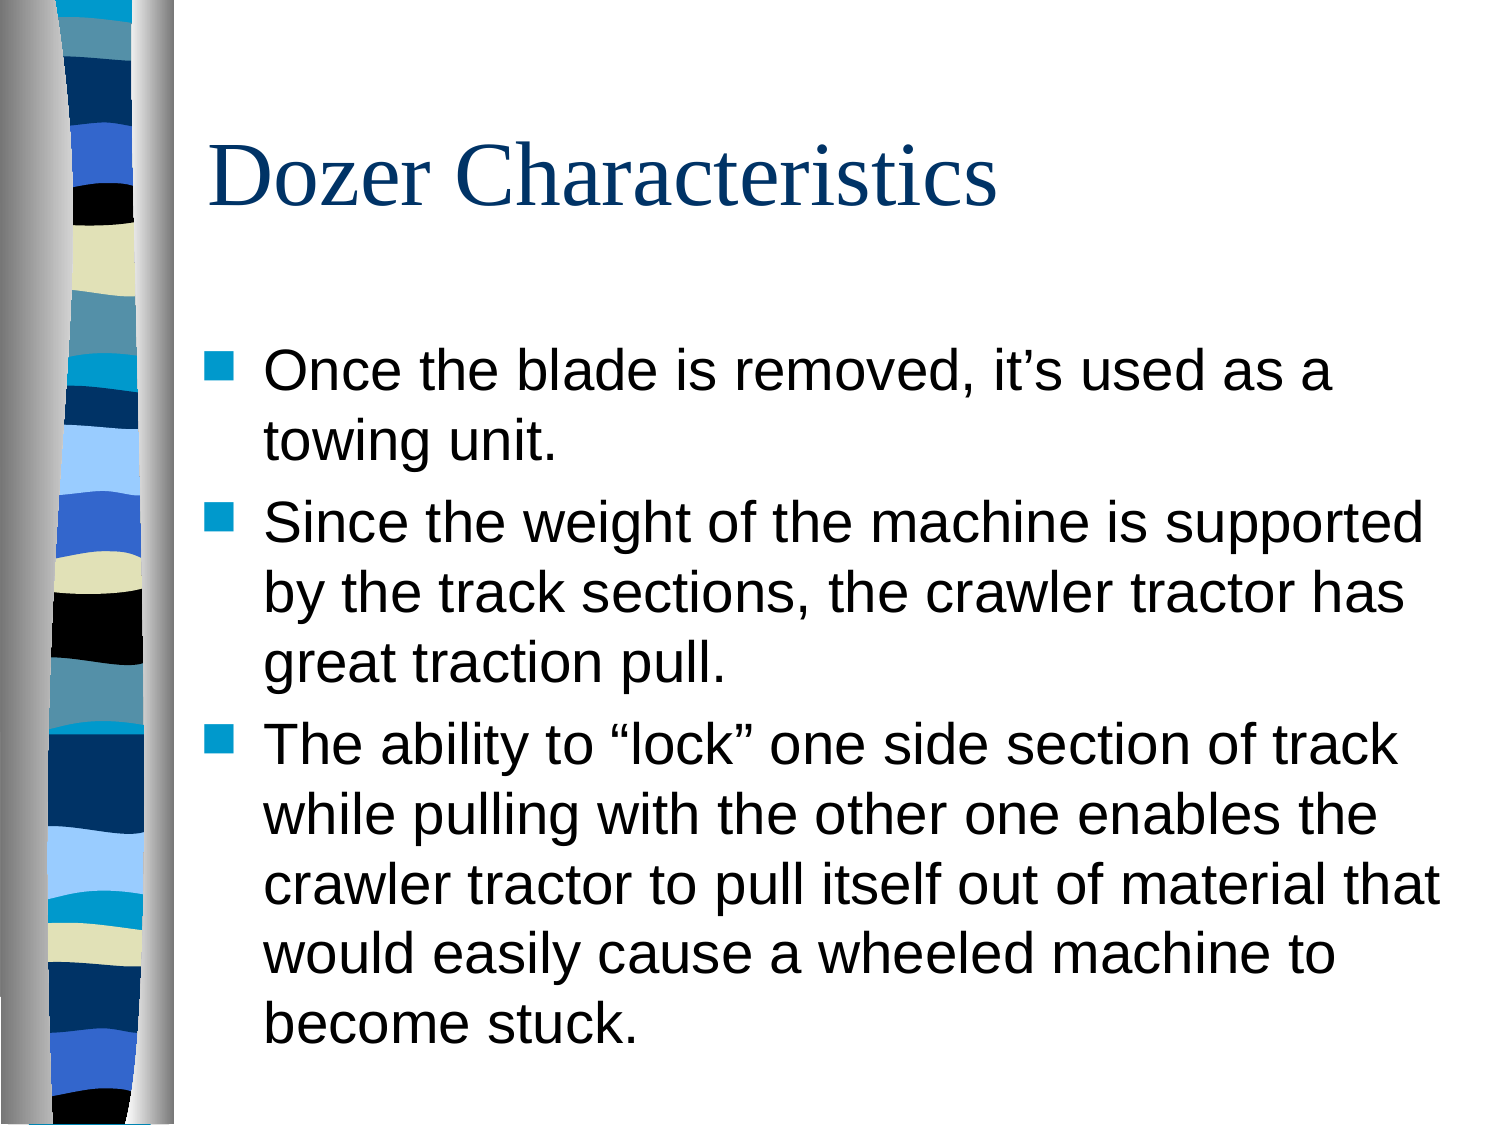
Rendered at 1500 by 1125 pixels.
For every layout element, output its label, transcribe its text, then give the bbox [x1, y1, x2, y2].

list Once the blade is removed, it’s used as a towing unit. Since the weight of the machine is supported by the track sections, the crawler tractor has great traction pull. The ability to “lock” one side section of track while pulling with the other one enables the crawler tractor to pull itself out of material that would easily cause a wheeled machine to become stuck. [192, 324, 1468, 1001]
title Dozer Characteristics [192, 74, 1468, 263]
